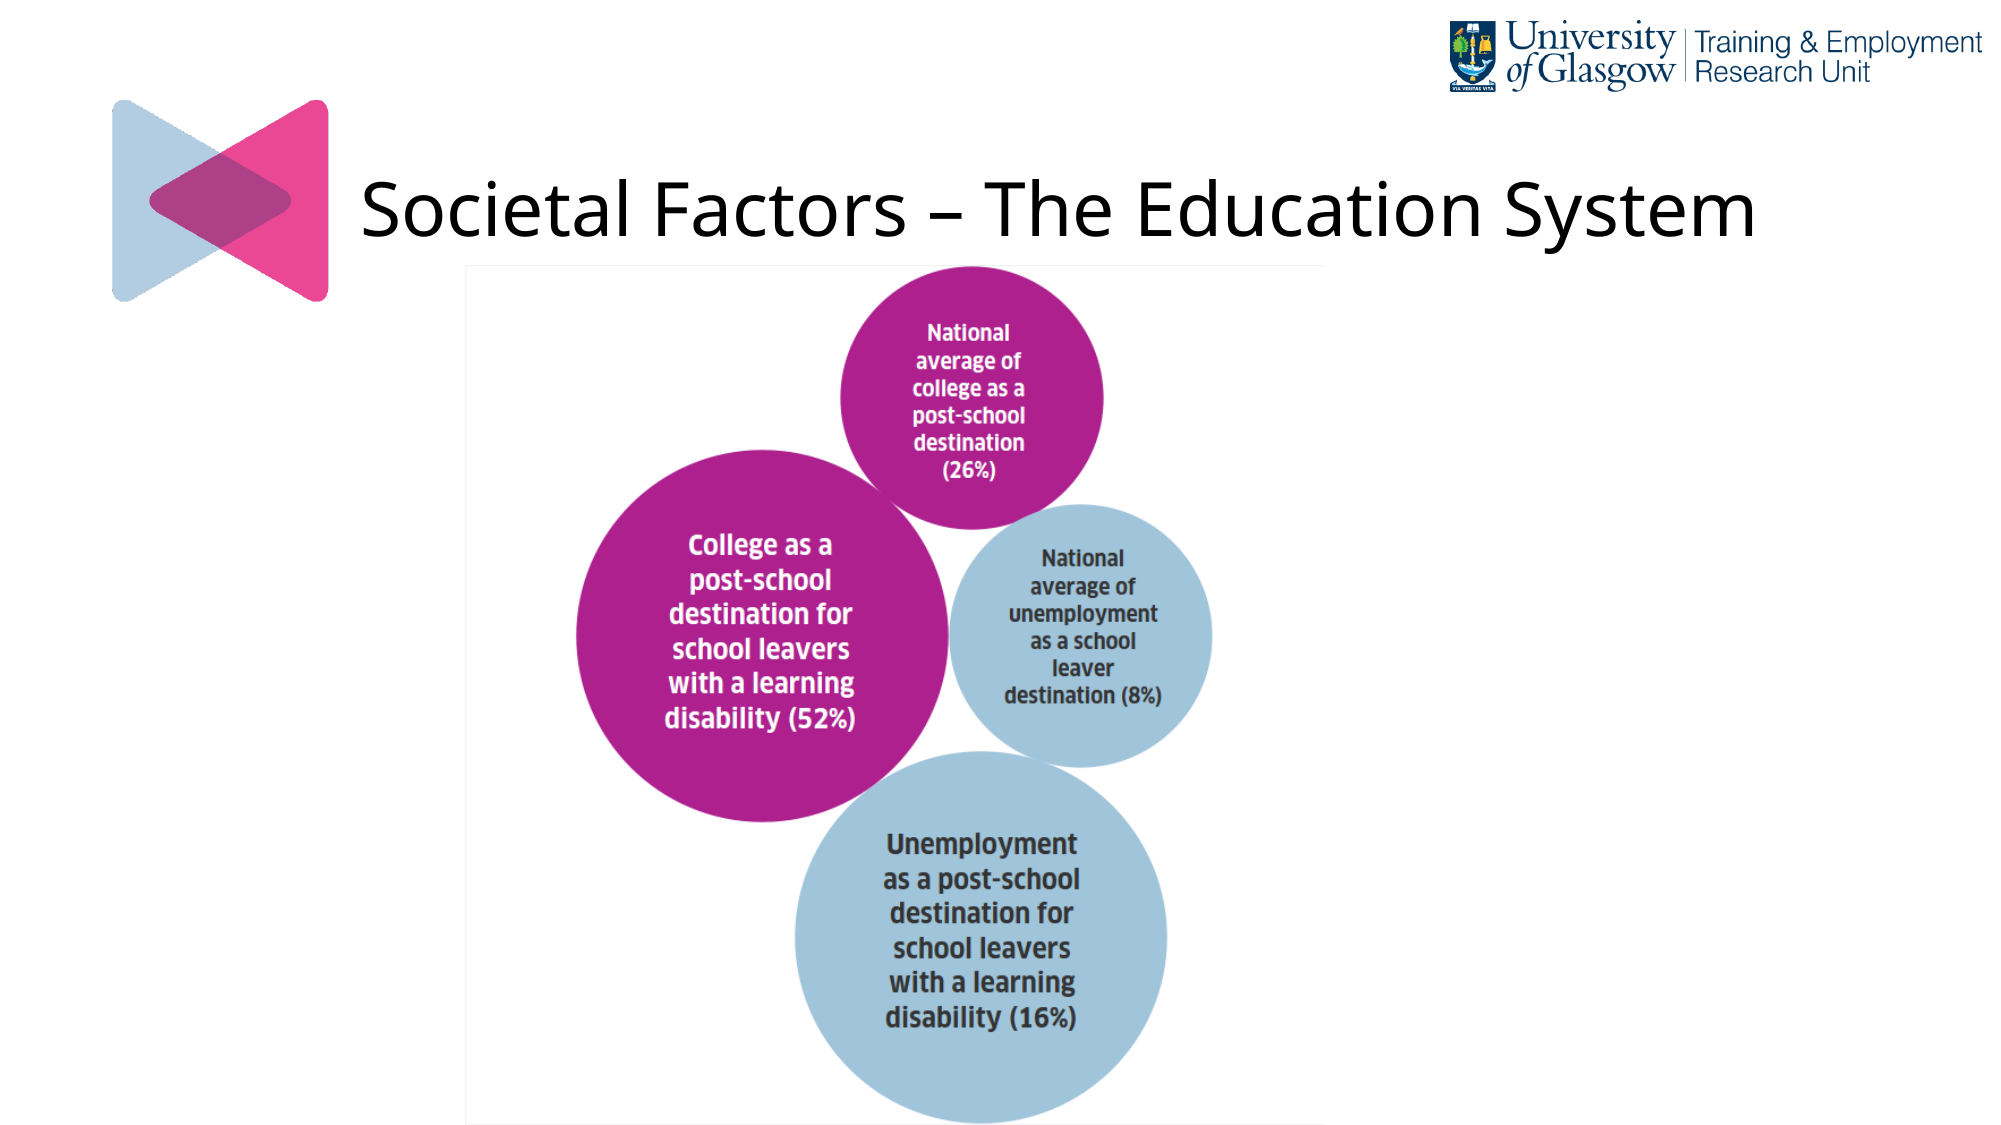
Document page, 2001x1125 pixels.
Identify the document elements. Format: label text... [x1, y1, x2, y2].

picture [1450, 20, 1982, 92]
title Societal Factors – The Education System [345, 103, 1863, 322]
picture [93, 90, 346, 321]
picture [465, 265, 1325, 1125]
